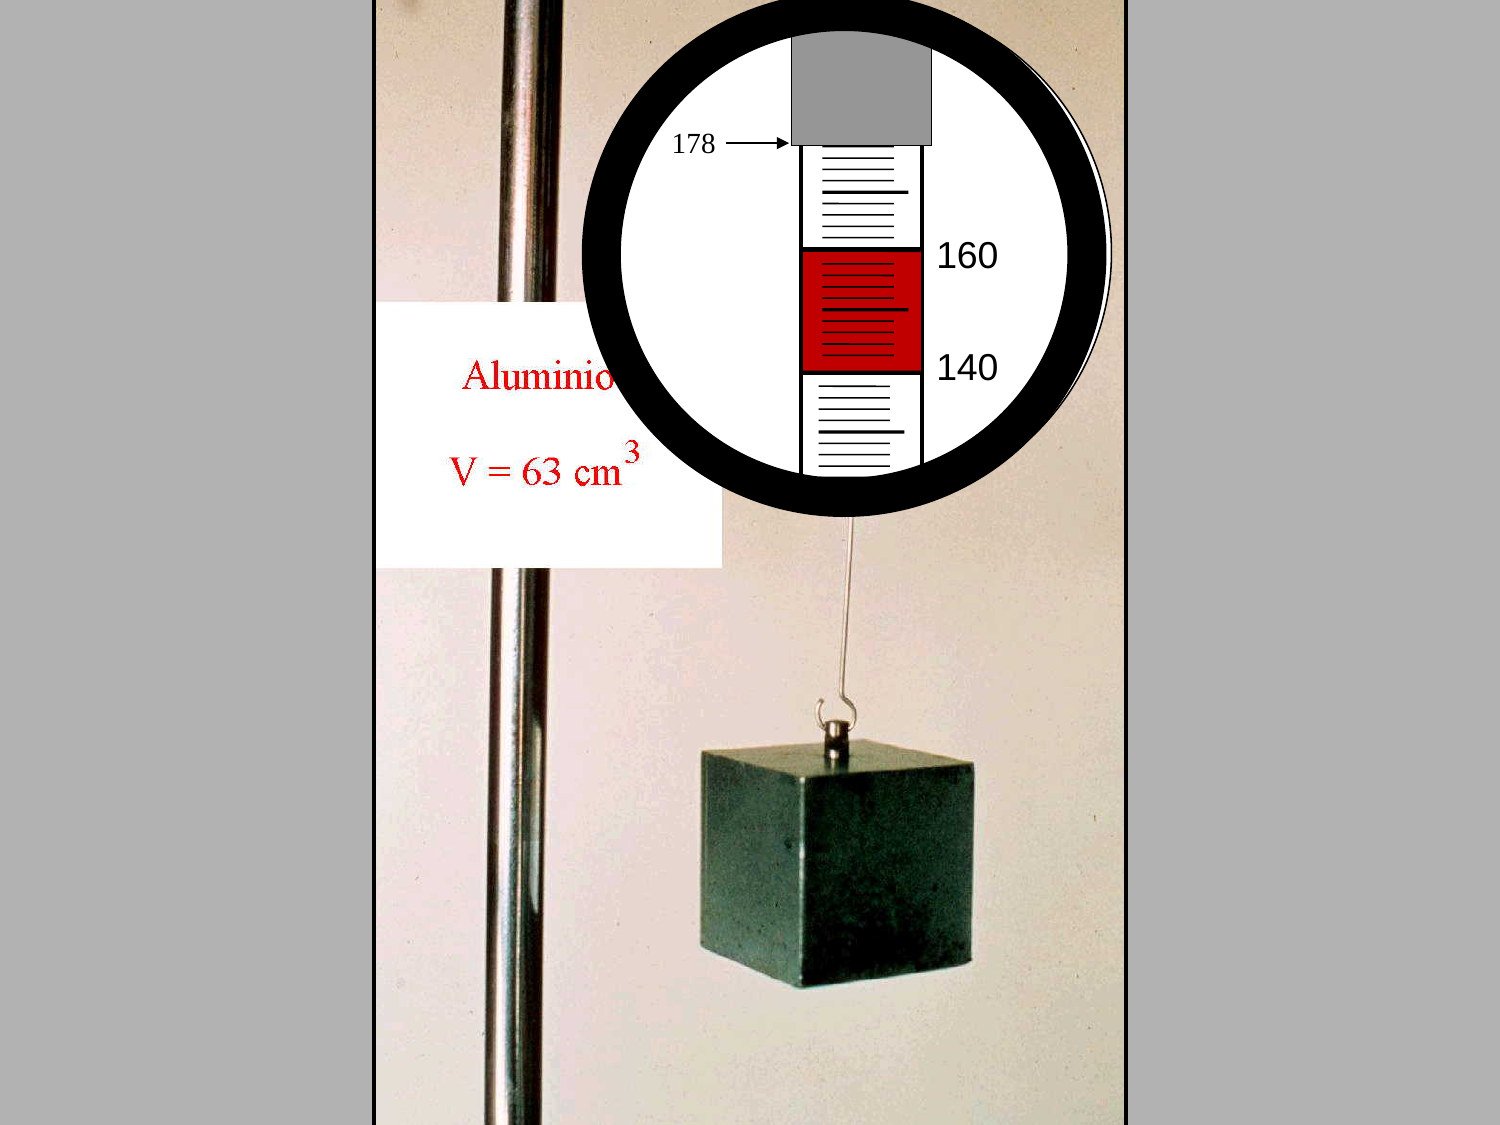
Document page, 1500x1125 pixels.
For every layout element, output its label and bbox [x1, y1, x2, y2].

picture [375, 0, 1124, 1125]
text_box [605, 0, 1112, 506]
